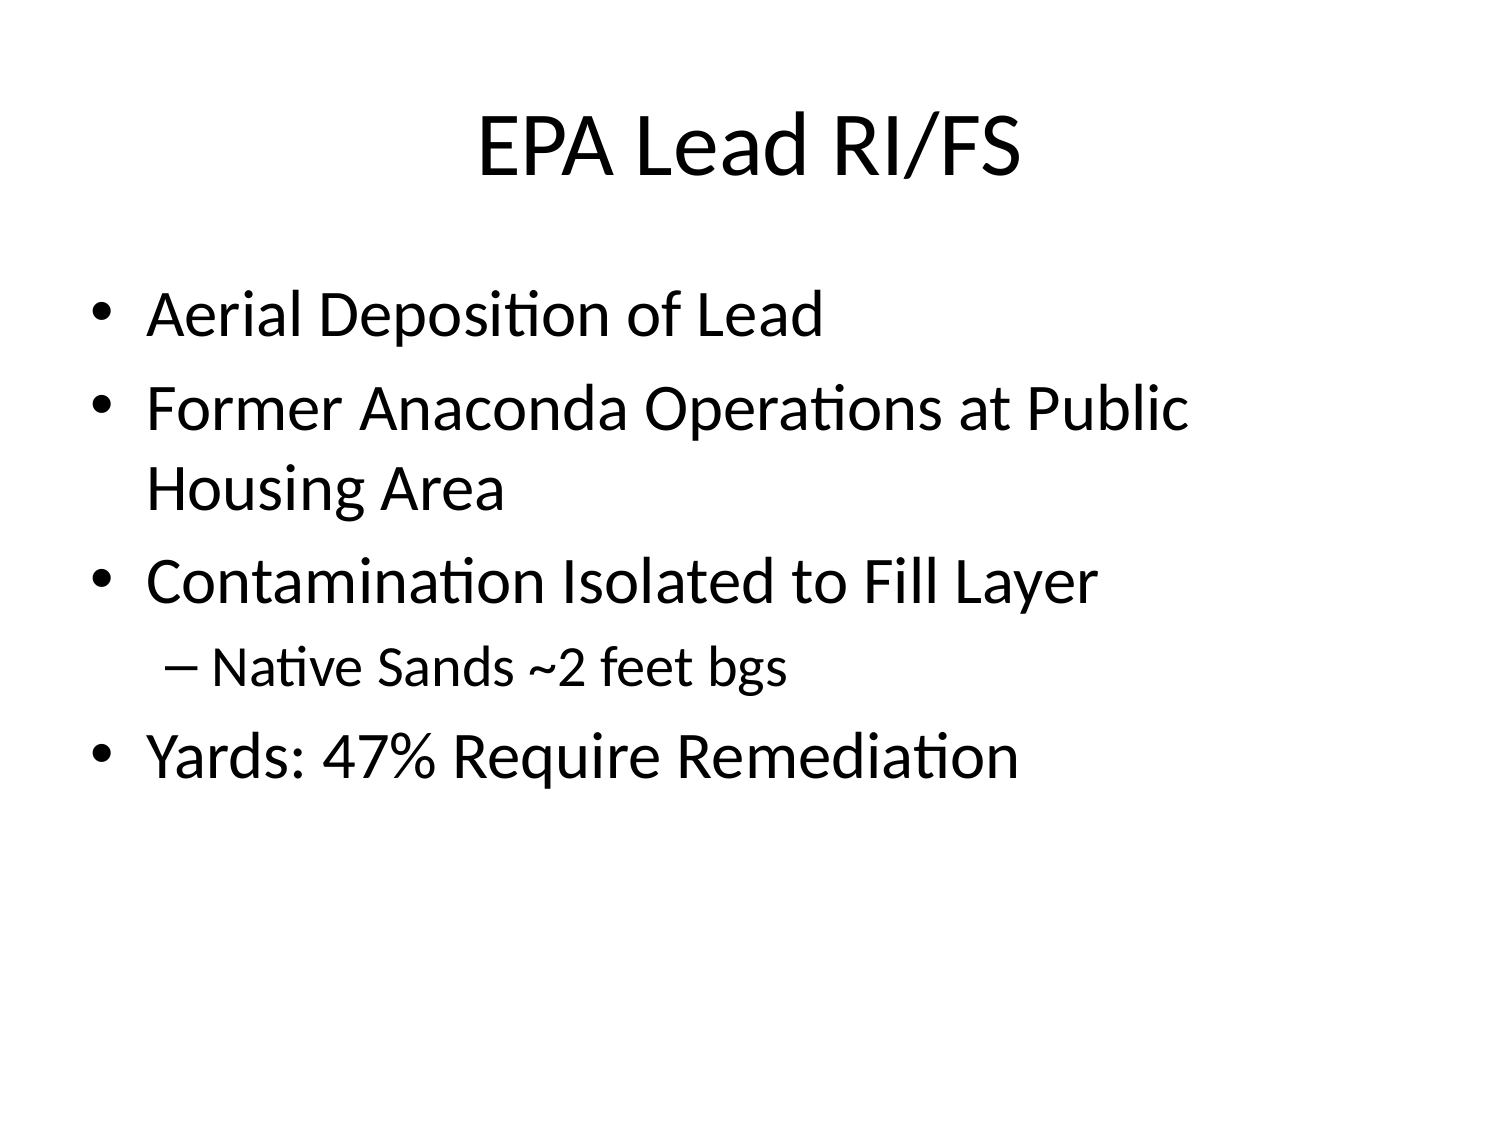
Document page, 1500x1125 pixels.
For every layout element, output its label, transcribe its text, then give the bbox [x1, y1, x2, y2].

title EPA Lead RI/FS [75, 45, 1425, 233]
list Aerial Deposition of Lead Former Anaconda Operations at Public Housing Area Contamination Isolated to Fill Layer Native Sands ~2 feet bgs Yards: 47% Require Remediation [75, 262, 1425, 1005]
